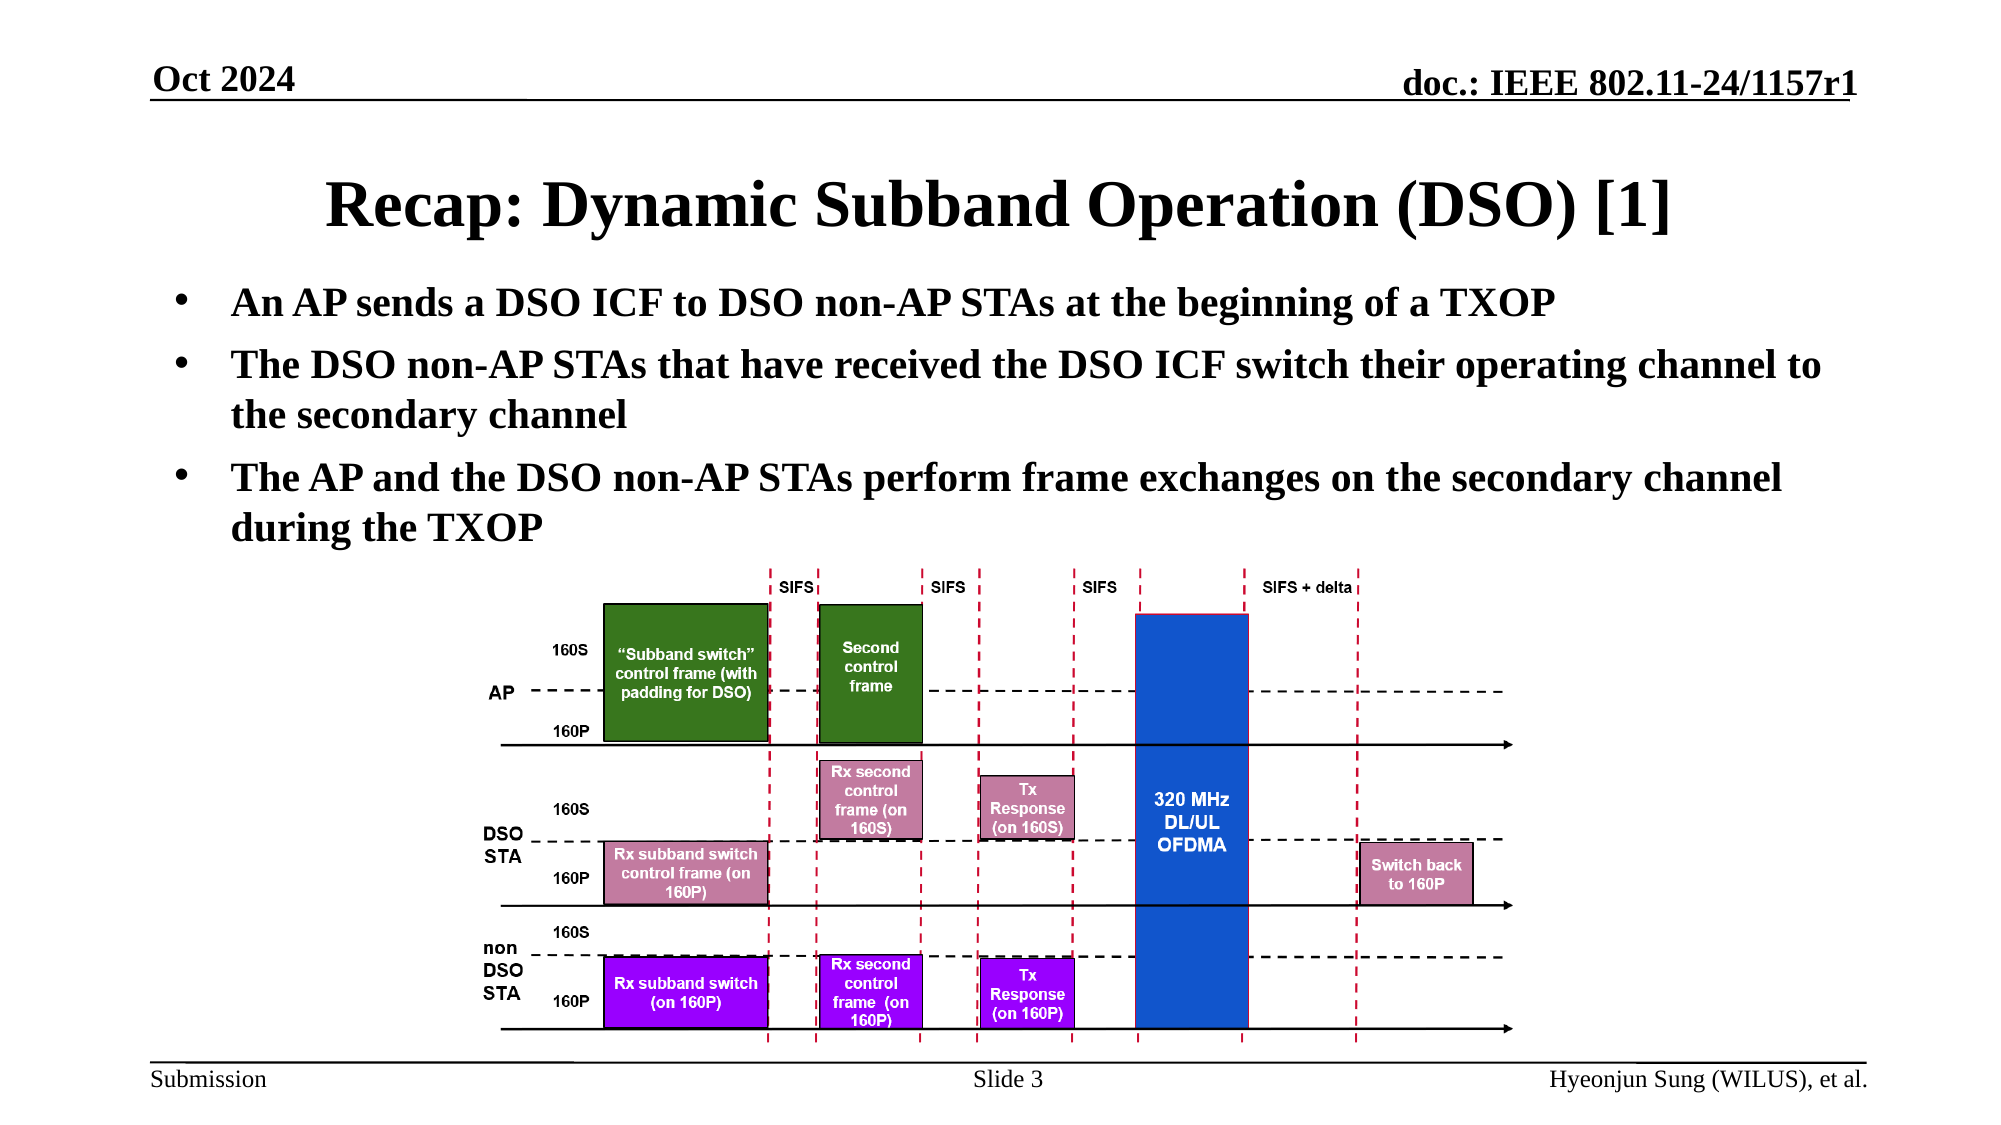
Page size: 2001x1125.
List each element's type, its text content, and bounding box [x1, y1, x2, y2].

title Recap: Dynamic Subband Operation (DSO) [1] [149, 112, 1850, 266]
list An AP sends a DSO ICF to DSO non-AP STAs at the beginning of a TXOP The DSO non-AP STAs that have received the DSO ICF switch their operating channel to the secondary channel The AP and the DSO non-AP STAs perform frame exchanges on the secondary channel during the TXOP [149, 266, 1850, 1033]
footer Hyeonjun Sung (WILUS), et al. [1171, 1061, 1869, 1093]
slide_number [152, 54, 563, 100]
slide_number Slide 3 [950, 1061, 1067, 1123]
picture [475, 567, 1524, 1048]
